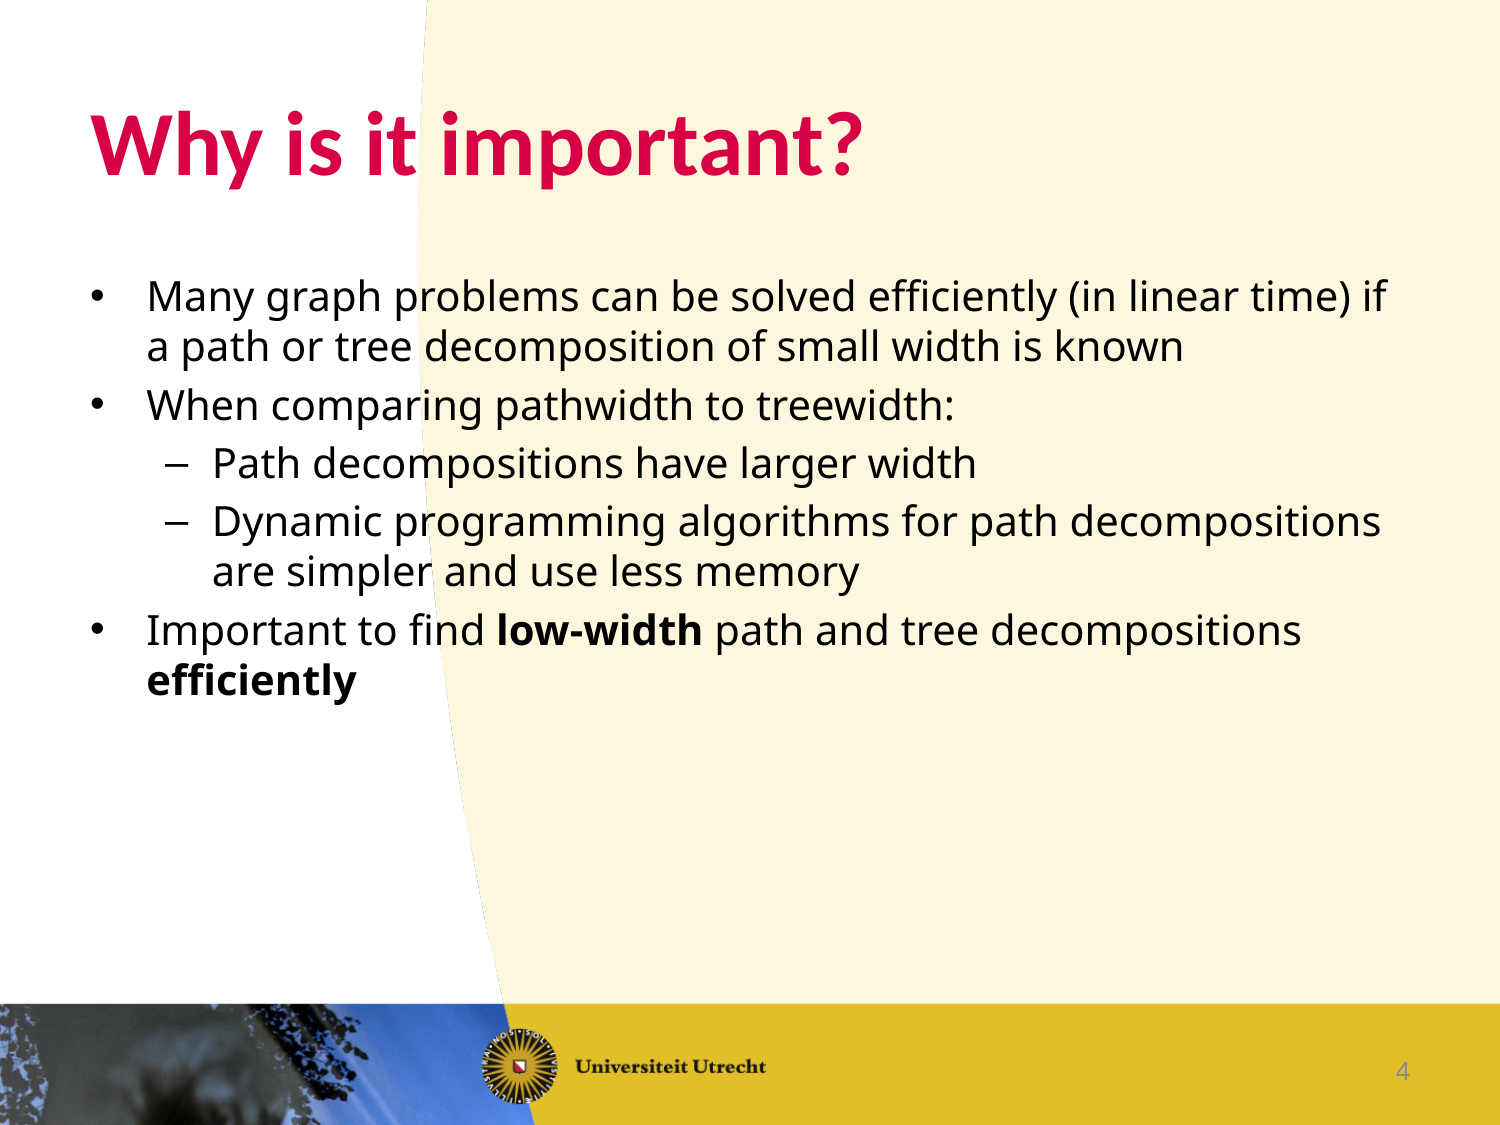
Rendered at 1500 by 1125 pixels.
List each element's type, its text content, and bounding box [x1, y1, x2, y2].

slide_number 4 [1074, 1042, 1425, 1103]
title Why is it important? [74, 44, 1426, 233]
list Many graph problems can be solved efficiently (in linear time) if a path or tree decomposition of small width is known When comparing pathwidth to treewidth: Path decompositions have larger width Dynamic programming algorithms for path decompositions are simpler and use less memory Important to find low-width path and tree decompositions efficiently [74, 262, 1426, 1006]
picture [0, 0, 1500, 1125]
